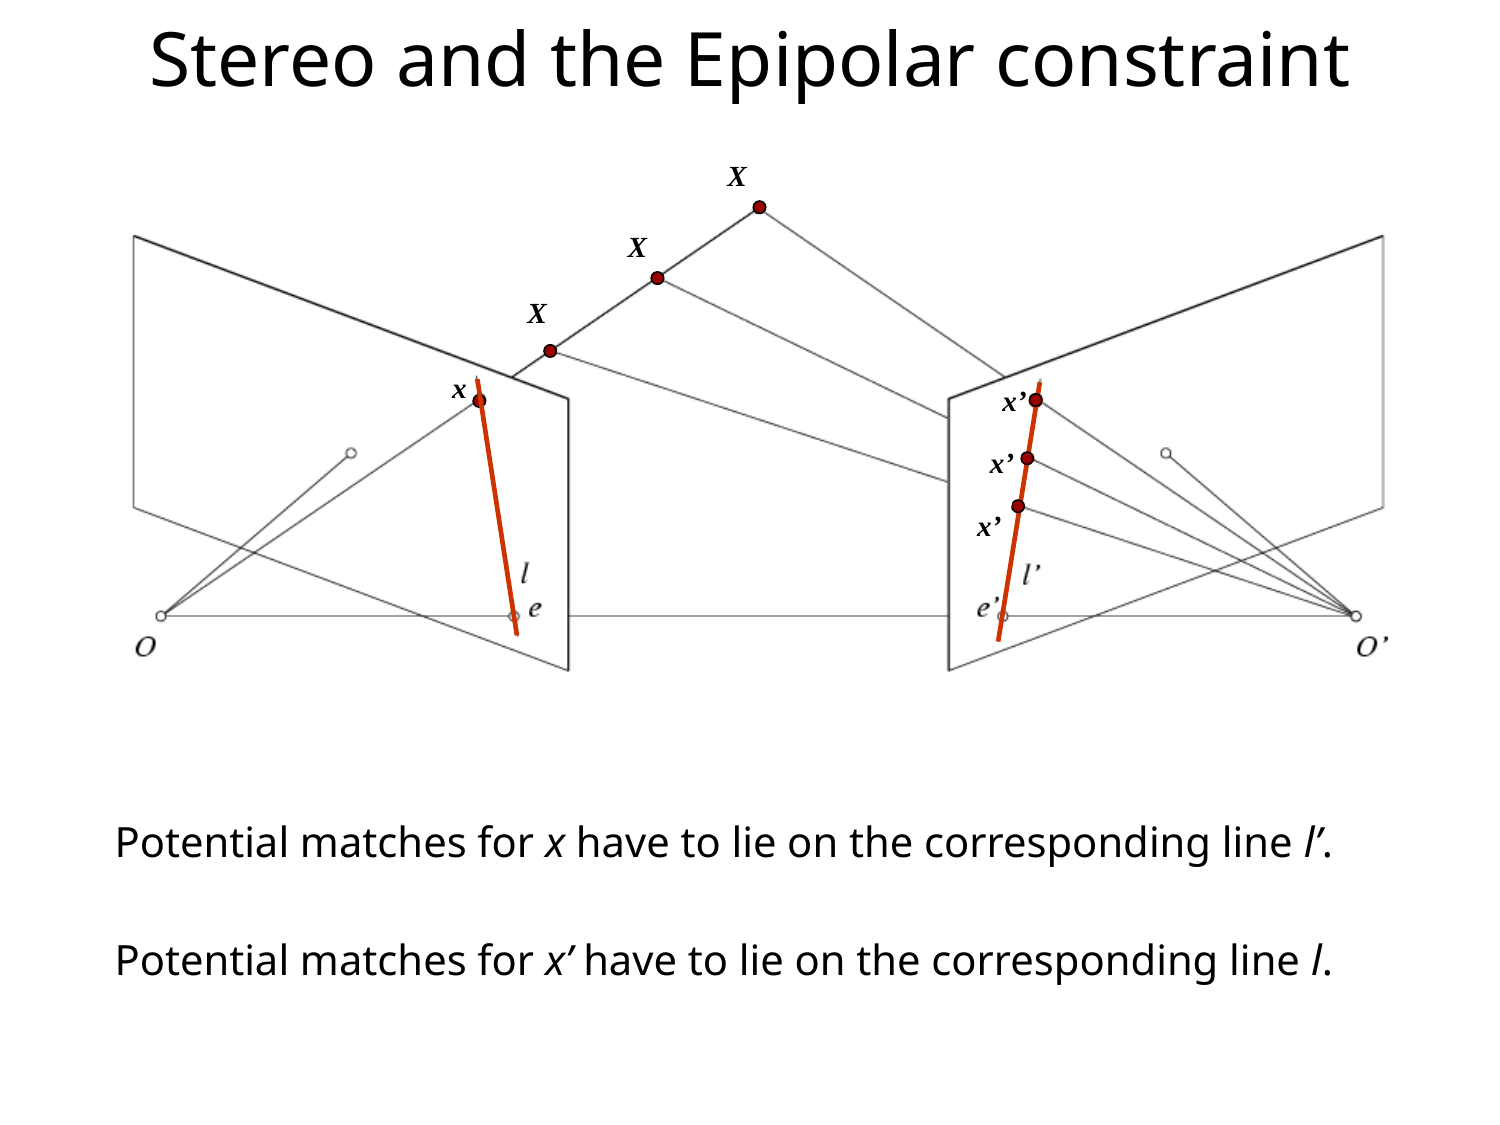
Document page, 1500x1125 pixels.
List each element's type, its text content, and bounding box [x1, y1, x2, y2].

picture [130, 147, 1388, 676]
text_box Potential matches for x have to lie on the corresponding line l’. [99, 808, 1348, 874]
title Stereo and the Epipolar constraint [0, 0, 1500, 113]
text_box Potential matches for x’ have to lie on the corresponding line l. [99, 926, 1348, 992]
